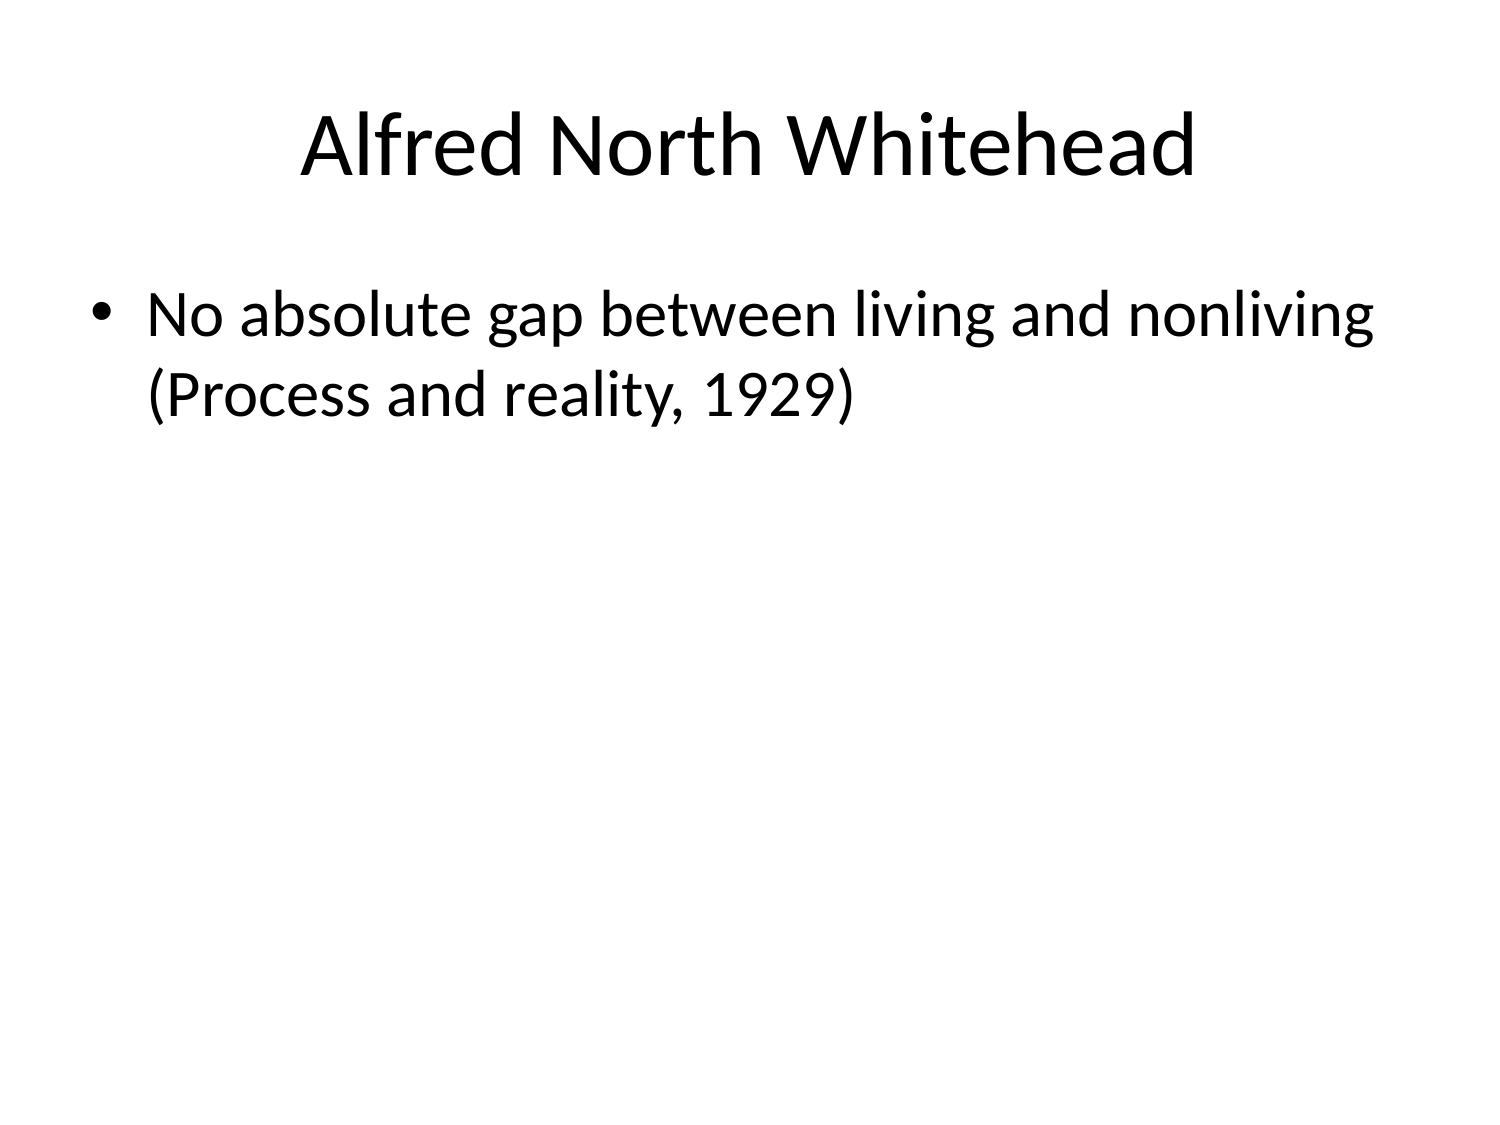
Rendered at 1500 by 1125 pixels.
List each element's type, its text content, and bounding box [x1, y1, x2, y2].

title Alfred North Whitehead [75, 45, 1425, 233]
list No absolute gap between living and nonliving (Process and reality, 1929) [75, 262, 1425, 1005]
